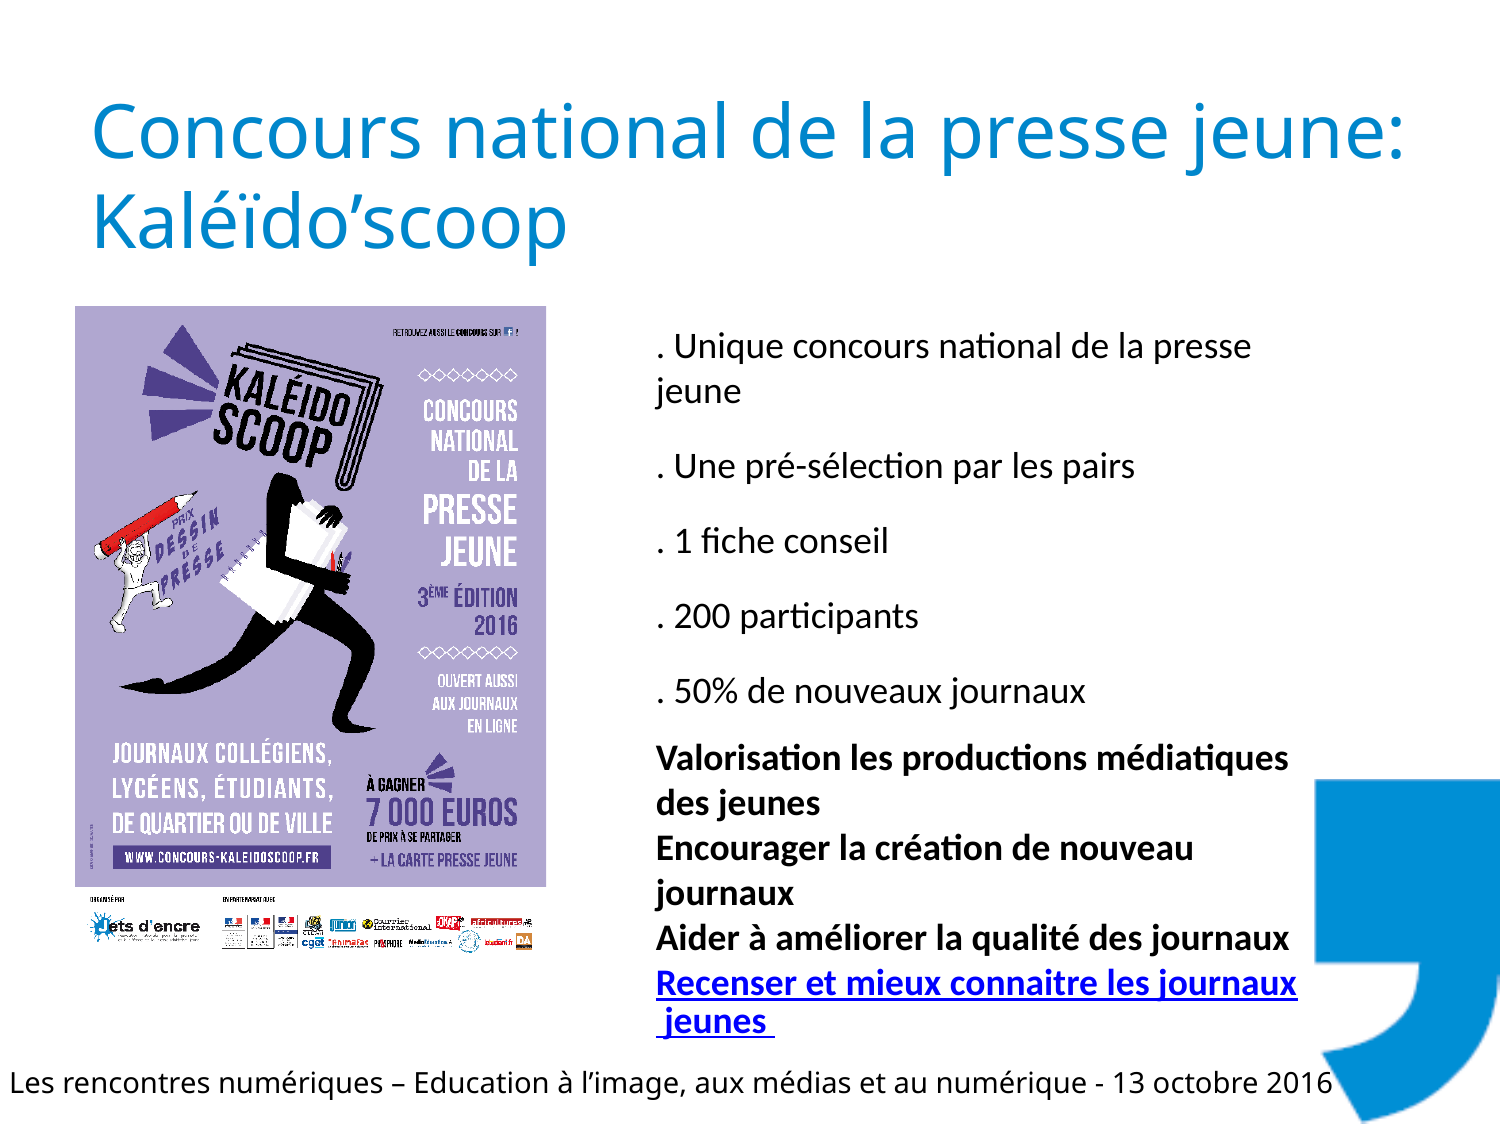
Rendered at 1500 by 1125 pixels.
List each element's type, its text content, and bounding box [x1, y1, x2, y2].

text_box Valorisation les productions médiatiques des jeunes Encourager la création de nouveau journaux Aider à améliorer la qualité des journaux Recenser et mieux connaitre les journaux jeunes [641, 725, 1314, 1011]
text_box . Unique concours national de la presse jeune . Une pré-sélection par les pairs . 1 fiche conseil . 200 participants . 50% de nouveaux journaux [641, 313, 1314, 725]
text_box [74, 306, 547, 974]
picture [1313, 779, 1500, 1124]
text_box Les rencontres numériques – Education à l’image, aux médias et au numérique - 13 octobre 2016 [0, 1057, 1308, 1107]
title Concours national de la presse jeune: Kaléïdo’scoop [75, 45, 1425, 303]
